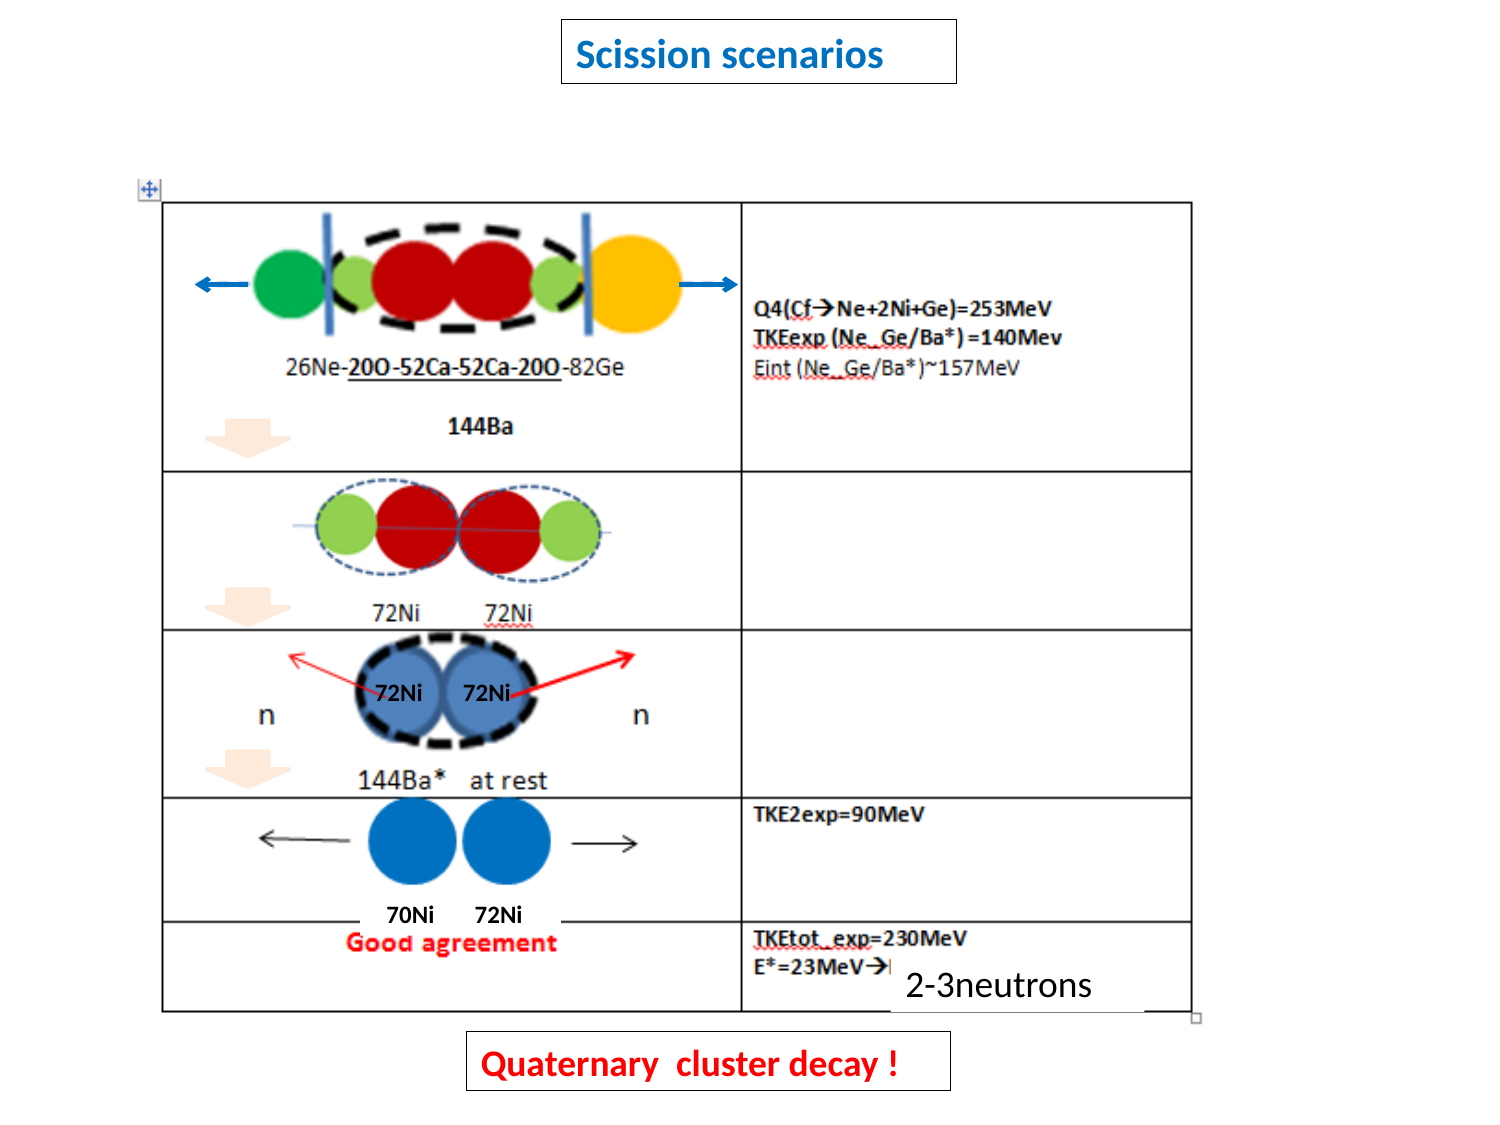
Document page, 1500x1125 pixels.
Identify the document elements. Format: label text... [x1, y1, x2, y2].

text_box Quaternary cluster decay ! [466, 1045, 951, 1091]
text_box Scission scenarios [561, 19, 957, 84]
picture [135, 179, 1223, 1036]
